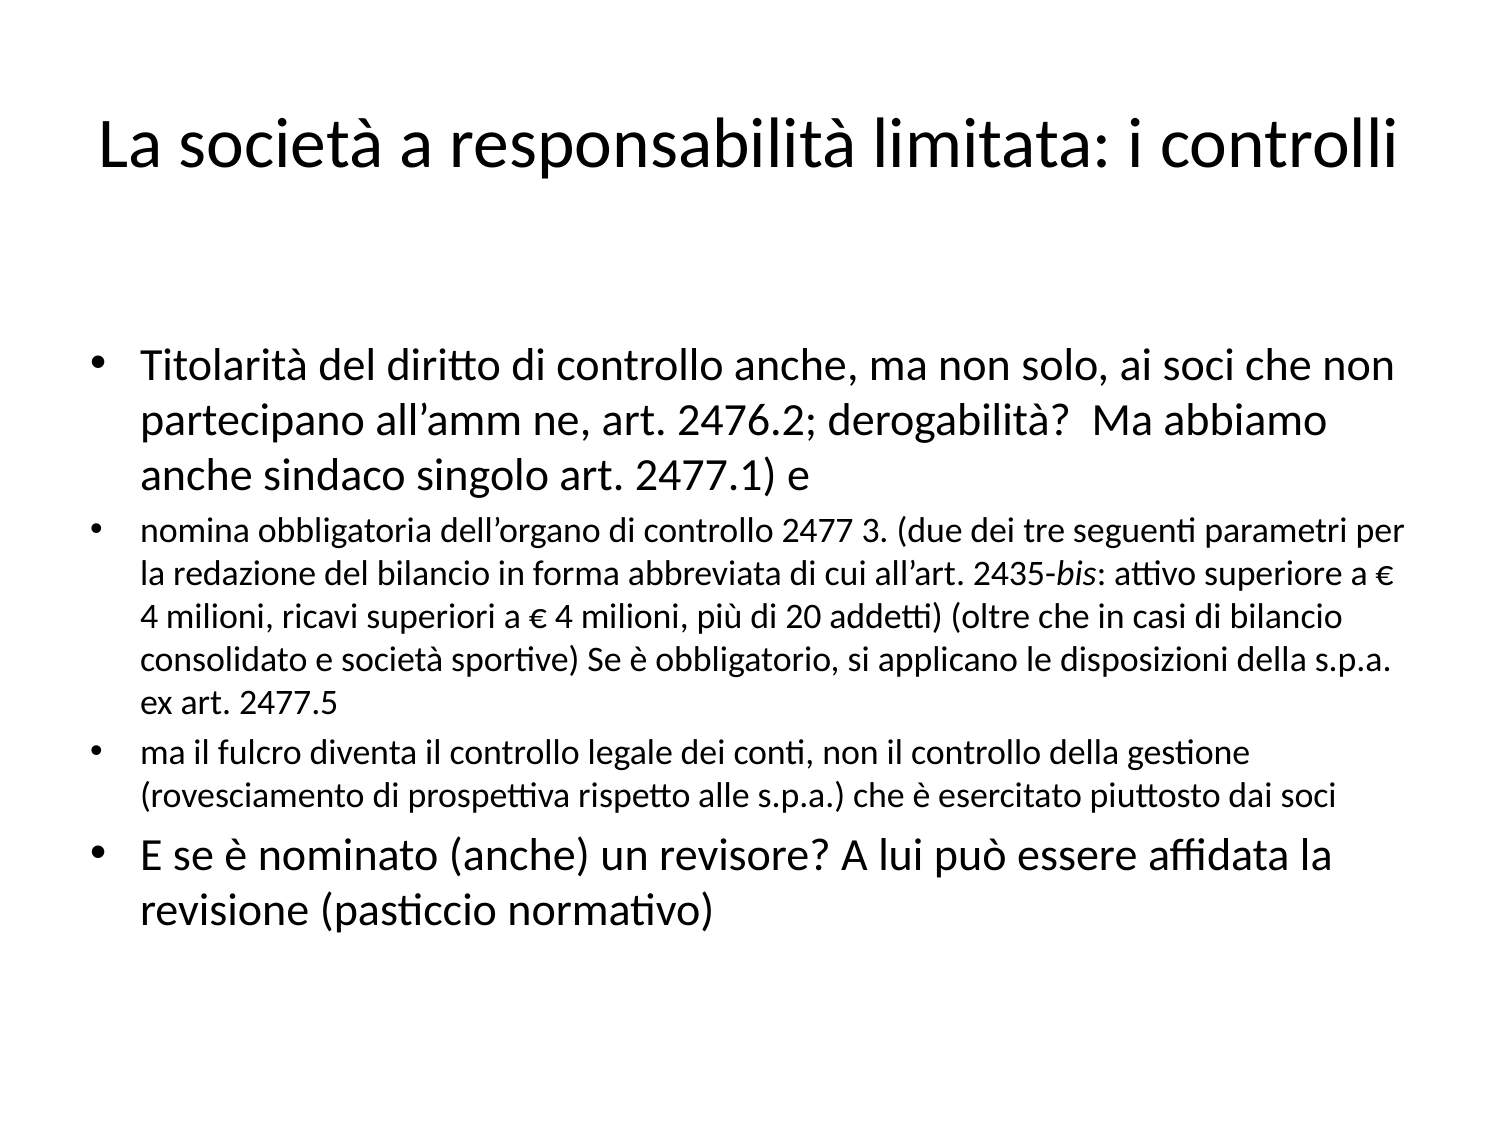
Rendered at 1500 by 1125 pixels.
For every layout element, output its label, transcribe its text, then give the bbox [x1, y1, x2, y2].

list Titolarità del diritto di controllo anche, ma non solo, ai soci che non partecipano all’amm ne, art. 2476.2; derogabilità? Ma abbiamo anche sindaco singolo art. 2477.1) e nomina obbligatoria dell’organo di controllo 2477 3. (due dei tre seguenti parametri per la redazione del bilancio in forma abbreviata di cui all’art. 2435-bis: attivo superiore a € 4 milioni, ricavi superiori a € 4 milioni, più di 20 addetti) (oltre che in casi di bilancio consolidato e società sportive) Se è obbligatorio, si applicano le disposizioni della s.p.a. ex art. 2477.5 ma il fulcro diventa il controllo legale dei conti, non il controllo della gestione (rovesciamento di prospettiva rispetto alle s.p.a.) che è esercitato piuttosto dai soci E se è nominato (anche) un revisore? A lui può essere affidata la revisione (pasticcio normativo) [75, 262, 1425, 1005]
title La società a responsabilità limitata: i controlli [75, 45, 1425, 233]
